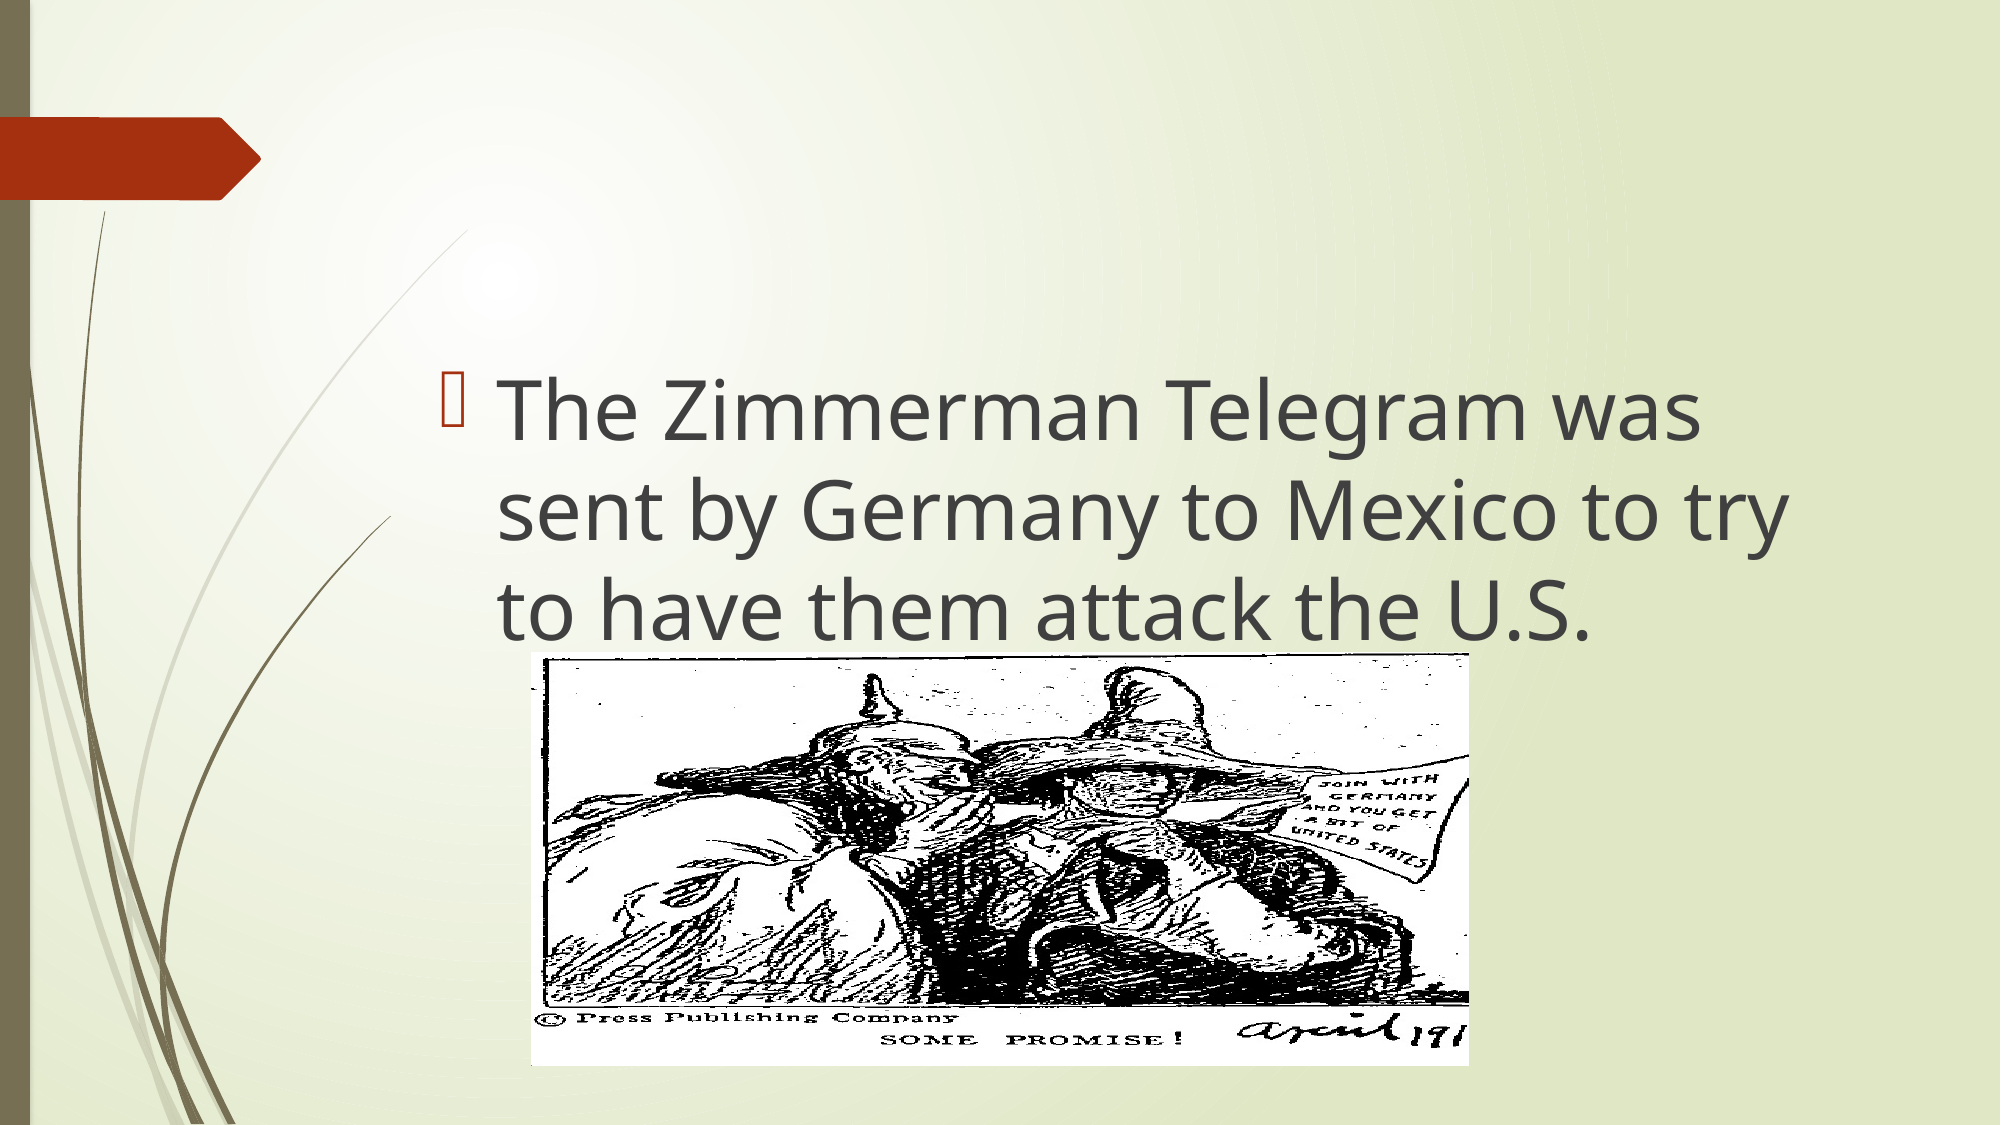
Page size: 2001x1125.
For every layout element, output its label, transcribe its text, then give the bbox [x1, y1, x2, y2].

list The Zimmerman Telegram was sent by Germany to Mexico to try to have them attack the U.S. [424, 350, 1888, 970]
picture [530, 652, 1469, 1066]
